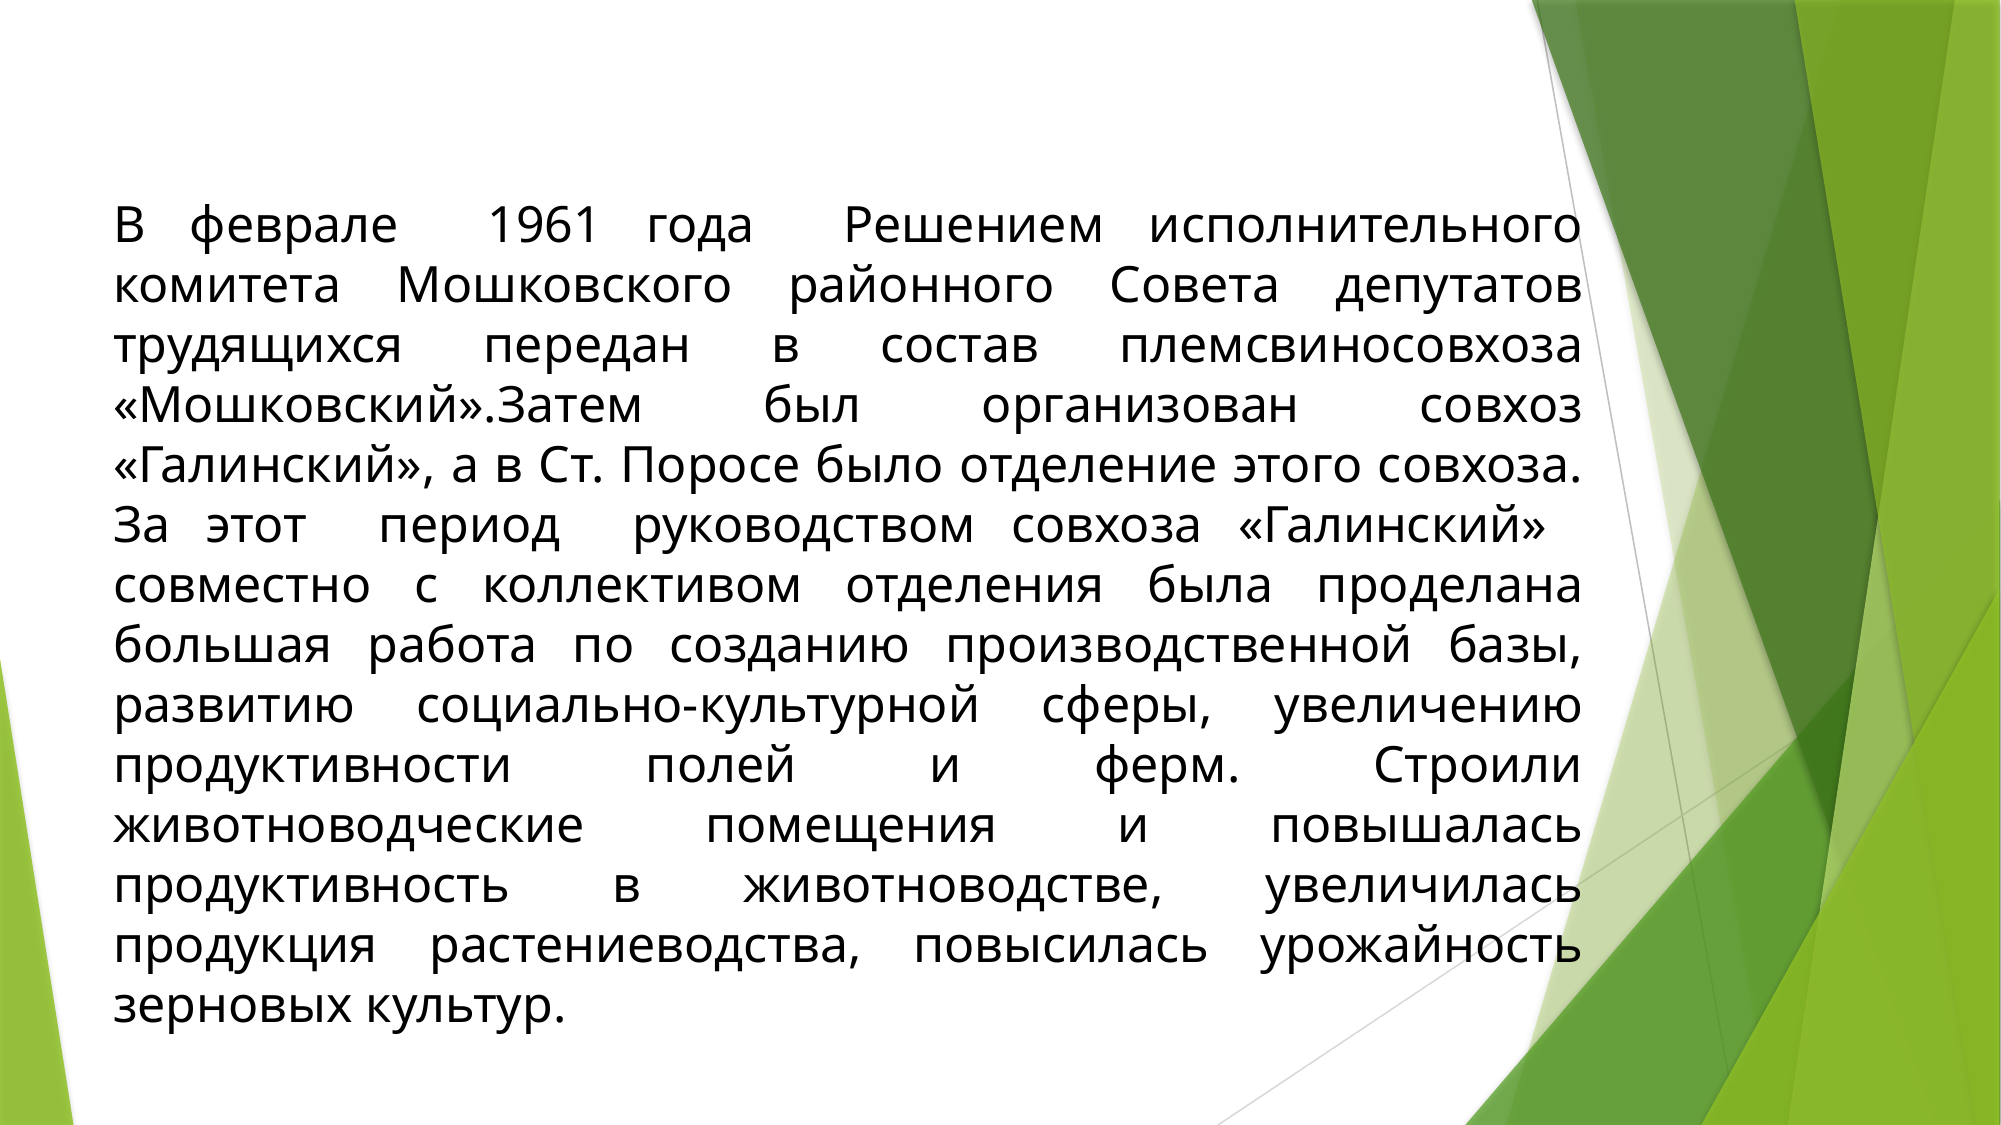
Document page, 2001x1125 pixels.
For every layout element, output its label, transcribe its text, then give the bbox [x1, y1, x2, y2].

text_box В феврале 1961 года Решением исполнительного комитета Мошковского районного Совета депутатов трудящихся передан в состав племсвиносовхоза «Мошковский».Затем был организован совхоз «Галинский», а в Ст. Поросе было отделение этого совхоза. За этот период руководством совхоза «Галинский» совместно с коллективом отделения была проделана большая работа по созданию производственной базы, развитию социально-культурной сферы, увеличению продуктивности полей и ферм. Строили животноводческие помещения и повышалась продуктивность в животноводстве, увеличилась продукция растениеводства, повысилась урожайность зерновых культур. [98, 185, 1599, 1041]
